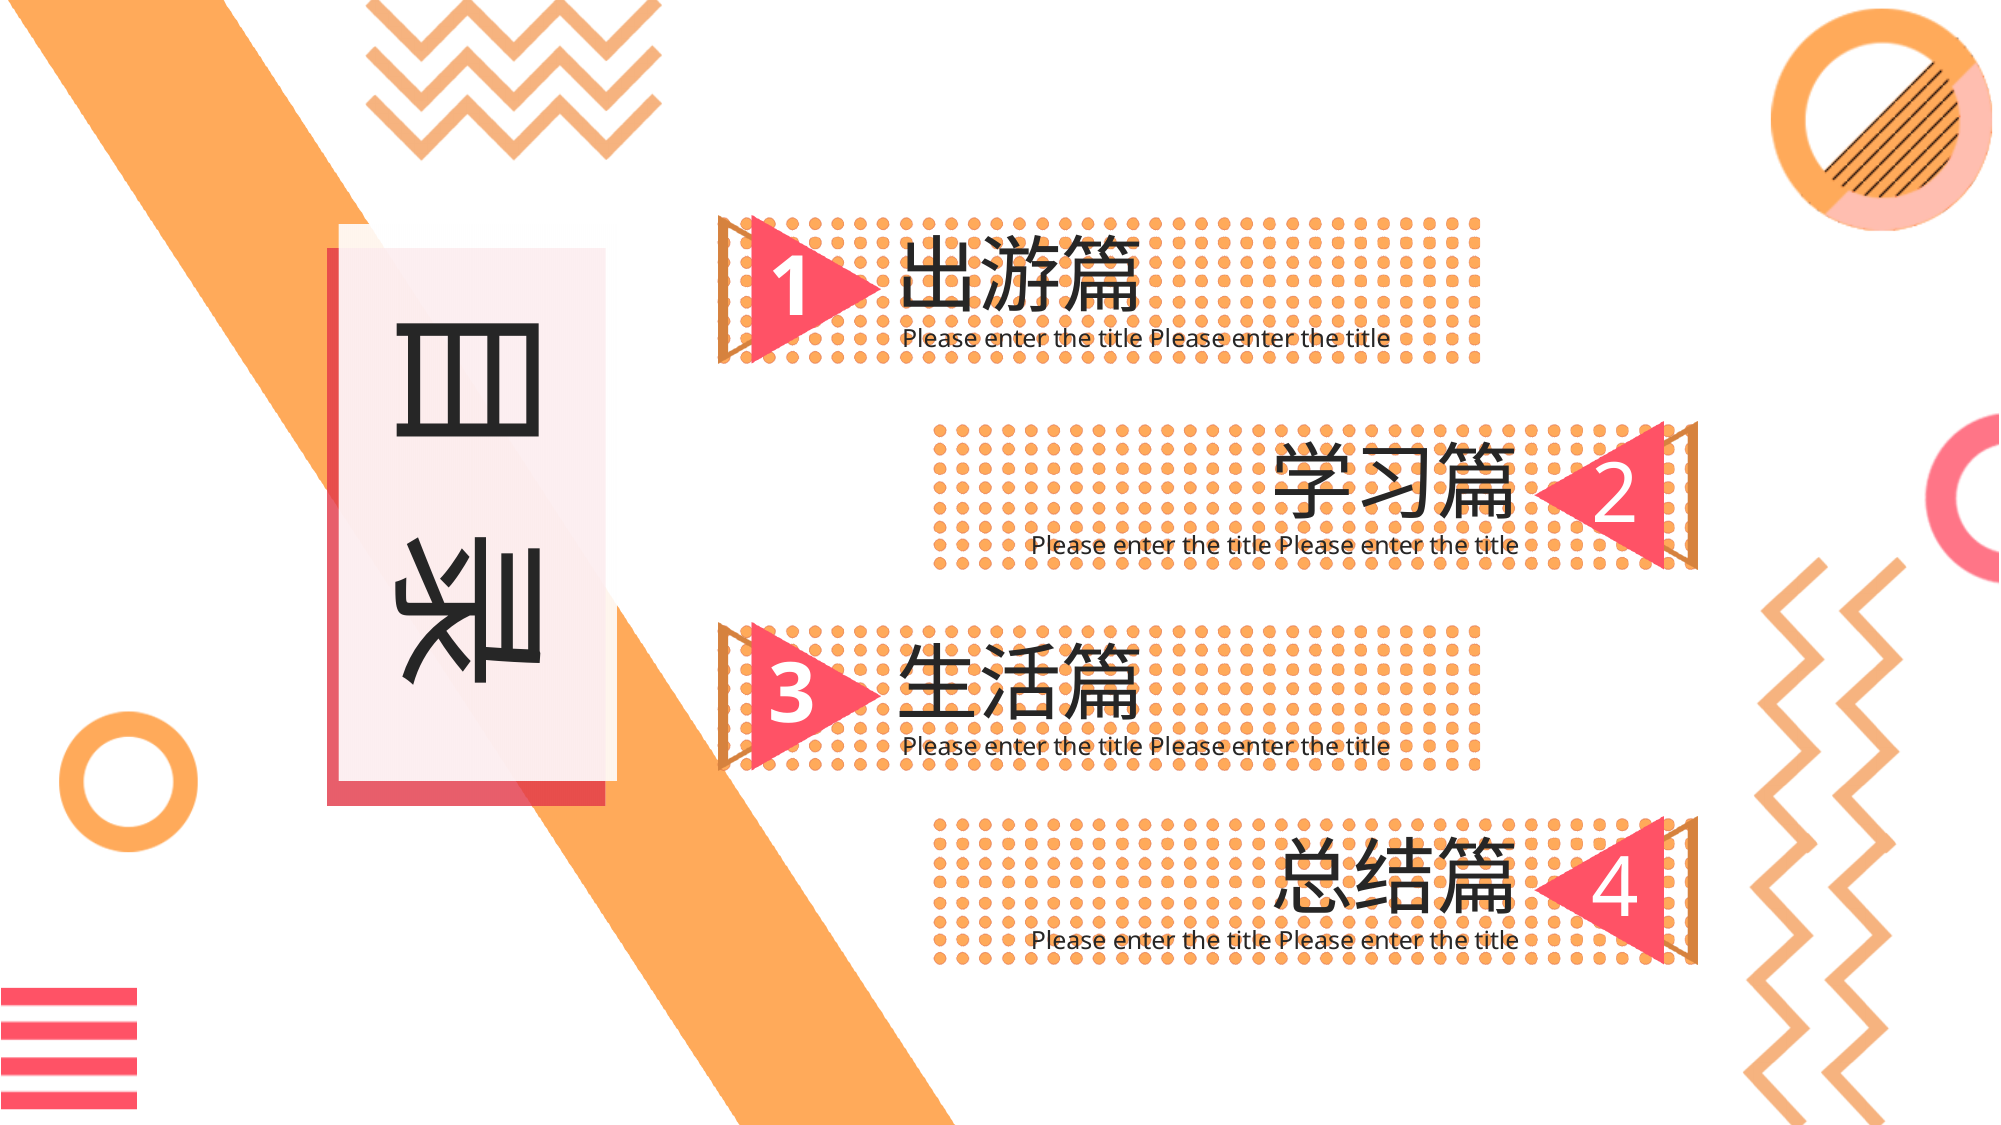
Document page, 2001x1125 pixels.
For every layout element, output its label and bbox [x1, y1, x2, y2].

text_box [678, 213, 1590, 371]
picture [1762, 0, 1999, 249]
picture [0, 0, 1132, 1125]
text_box [832, 419, 1730, 577]
text_box [832, 814, 1730, 972]
picture [1645, 395, 2000, 1125]
text_box [678, 620, 1590, 778]
text_box [327, 224, 617, 929]
